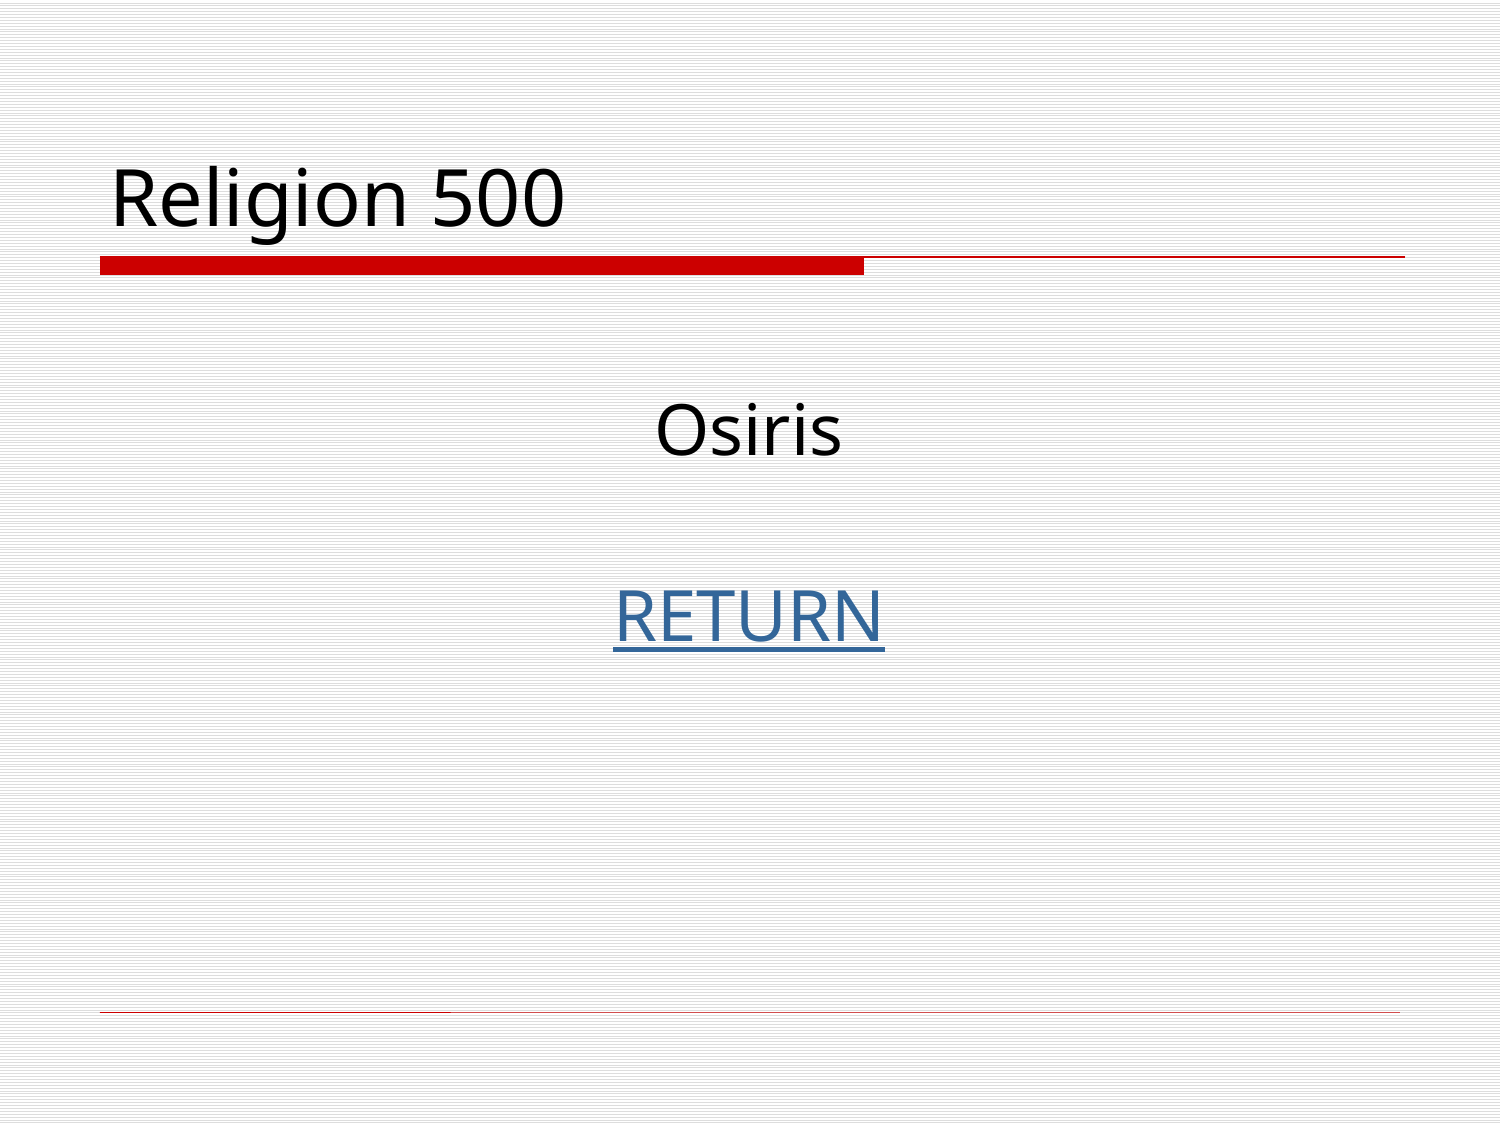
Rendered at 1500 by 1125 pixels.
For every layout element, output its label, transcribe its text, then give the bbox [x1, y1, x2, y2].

list Osiris RETURN [92, 287, 1406, 988]
title Religion 500 [93, 49, 1407, 250]
